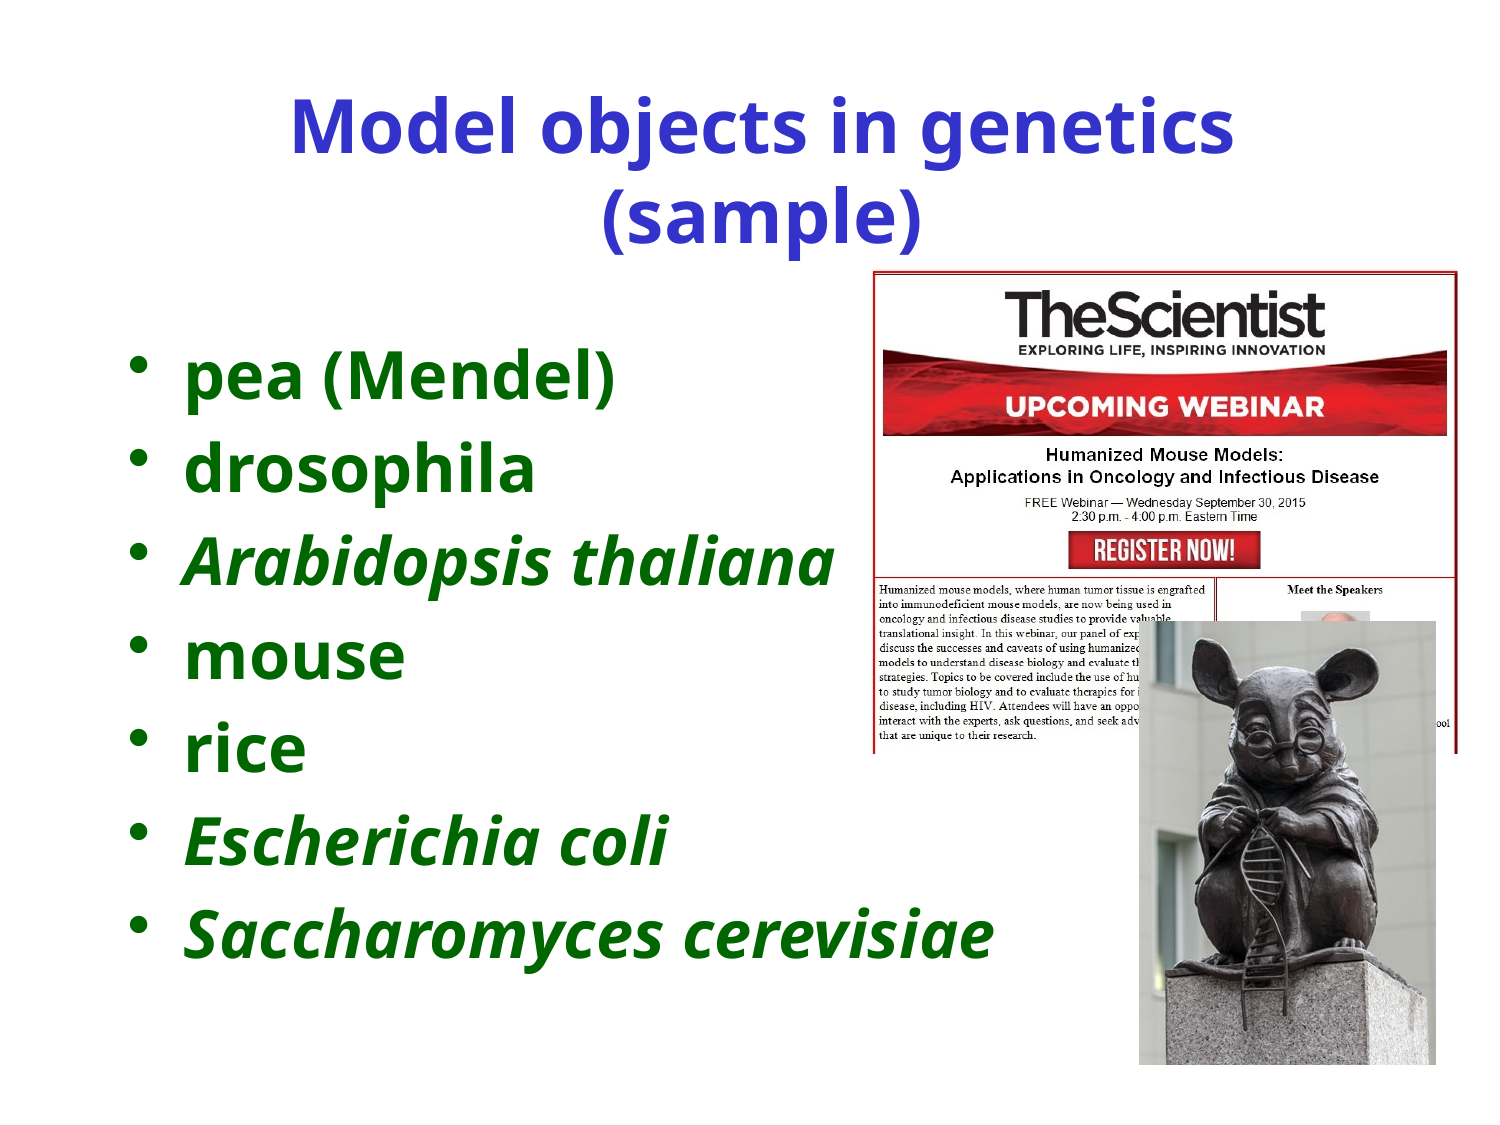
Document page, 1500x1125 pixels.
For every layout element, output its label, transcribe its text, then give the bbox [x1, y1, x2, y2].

list pea (Mendel) drosophila Arabidopsis thaliana mouse rice Escherichia coli Saccharomyces cerevisiae [112, 324, 1134, 1000]
title Model objects in genetics (sample) [112, 50, 1413, 288]
picture [867, 268, 1461, 1065]
